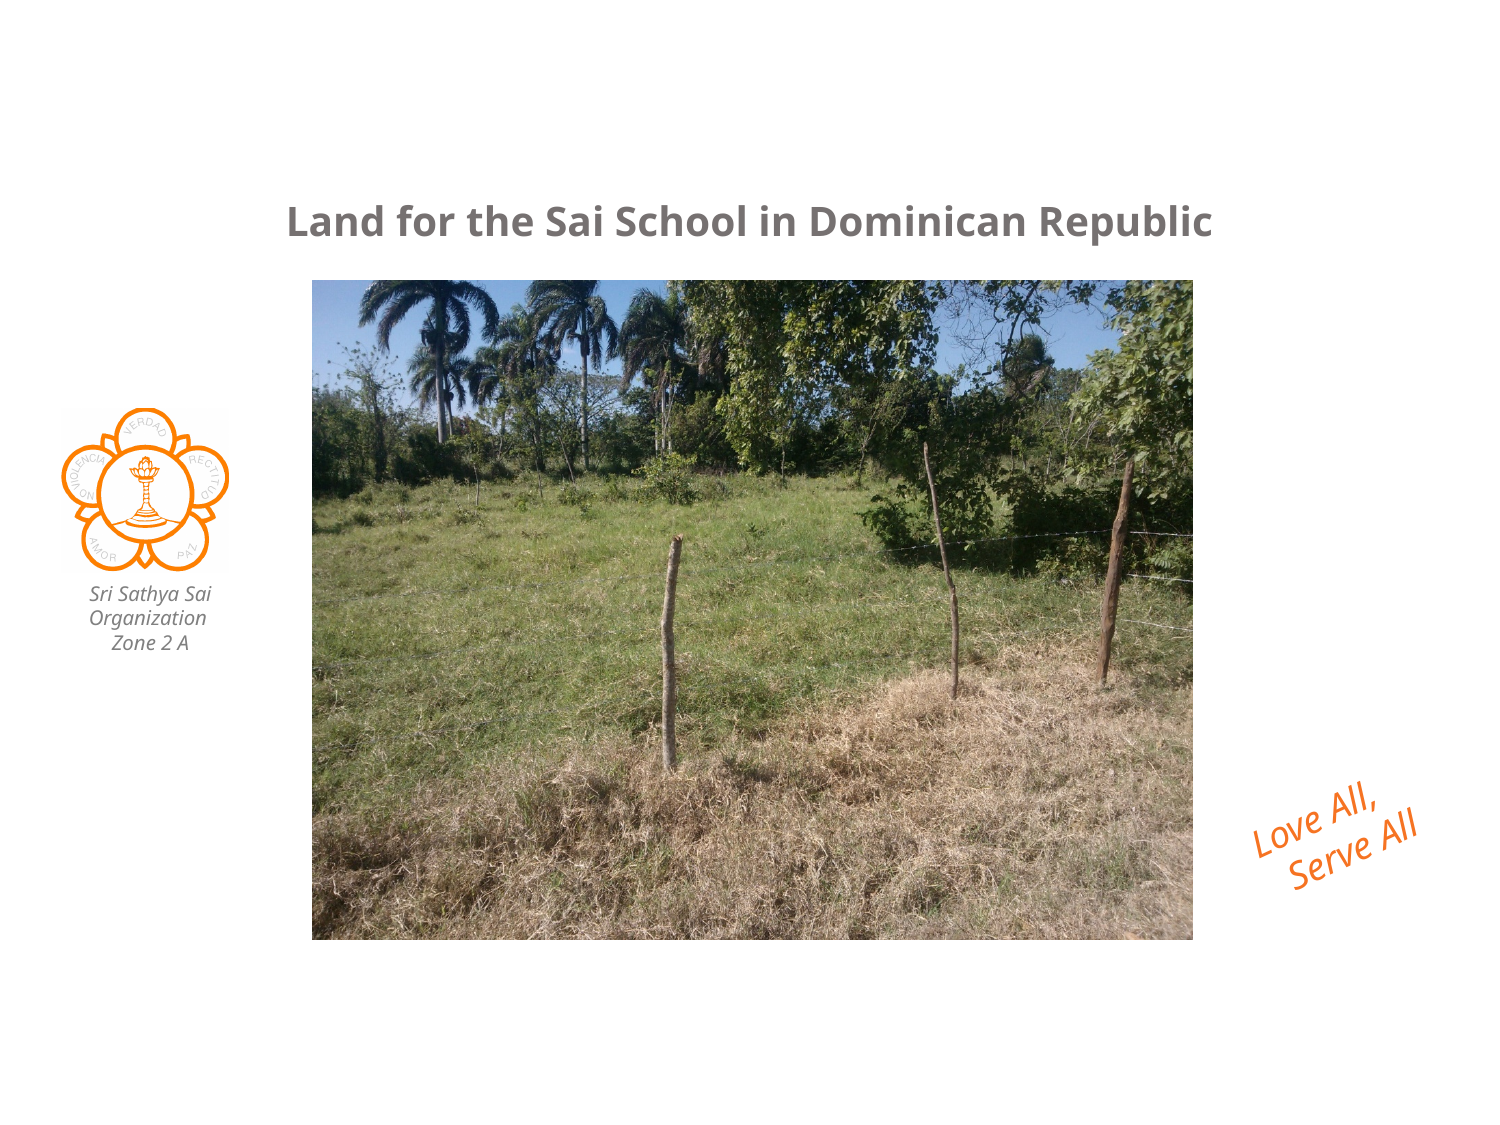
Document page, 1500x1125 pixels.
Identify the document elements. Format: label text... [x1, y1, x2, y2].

picture [312, 280, 1193, 408]
picture [312, 926, 1193, 940]
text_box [37, 408, 1457, 926]
title Land for the Sai School in Dominican Republic [187, 181, 1313, 254]
